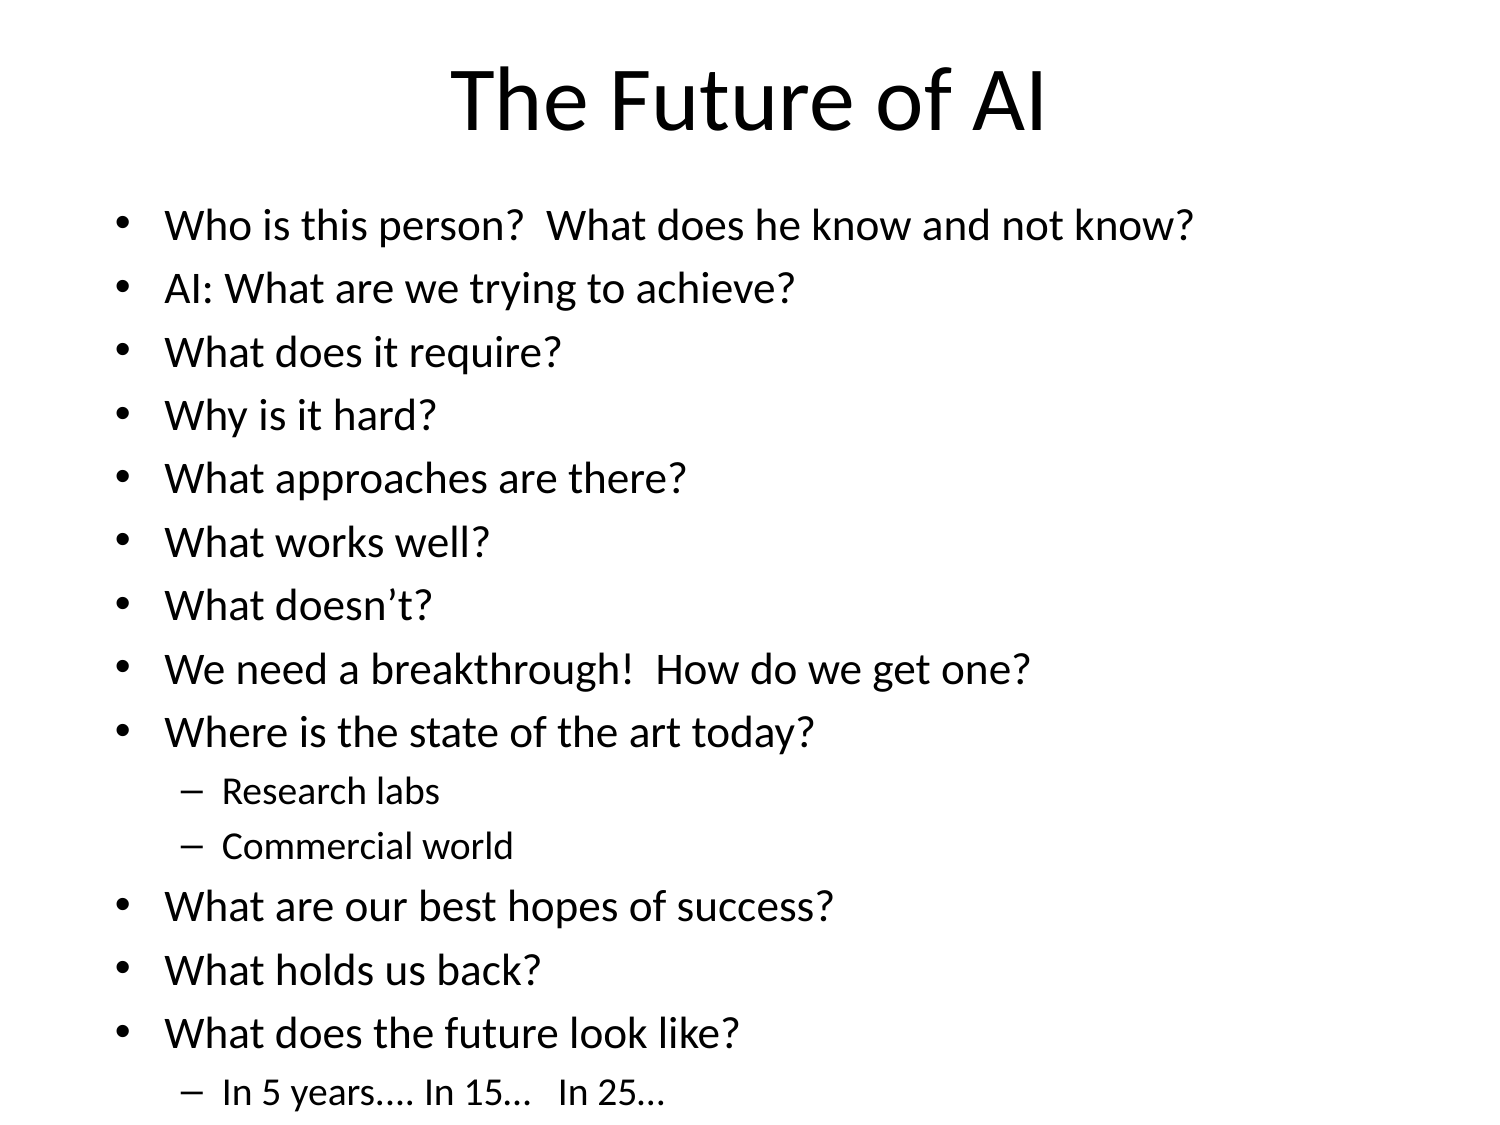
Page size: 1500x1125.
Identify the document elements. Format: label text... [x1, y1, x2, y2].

title The Future of AI [75, 0, 1425, 188]
list Who is this person? What does he know and not know? AI: What are we trying to achieve? What does it require? Why is it hard? What approaches are there? What works well? What doesn’t? We need a breakthrough! How do we get one? Where is the state of the art today? Research labs Commercial world What are our best hopes of success? What holds us back? What does the future look like? In 5 years.... In 15… In 25… [99, 187, 1475, 1125]
